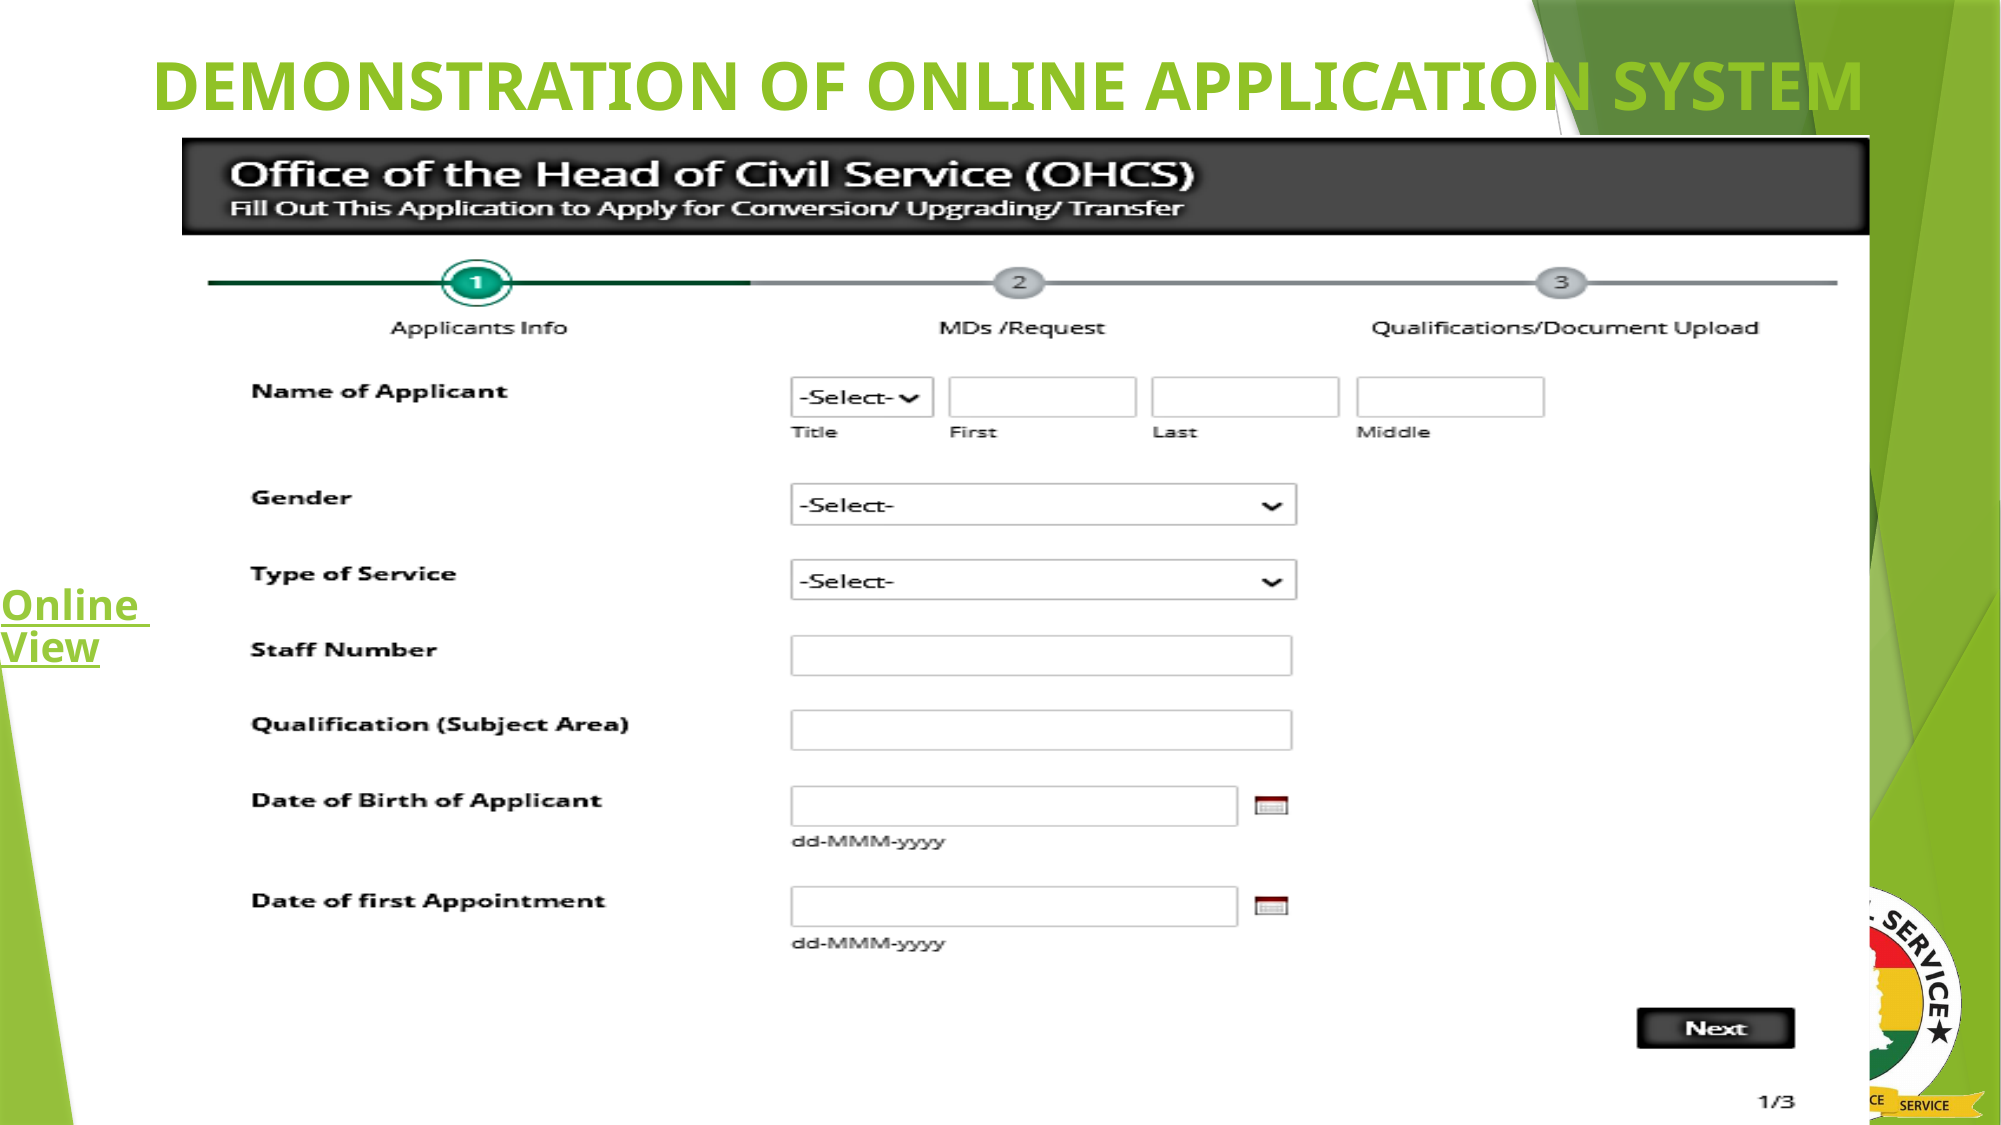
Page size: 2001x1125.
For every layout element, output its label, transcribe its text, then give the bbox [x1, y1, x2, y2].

title DEMONSTRATION OF ONLINE APPLICATION SYSTEM [0, 27, 2000, 245]
text_box Online View [0, 571, 176, 644]
picture [181, 135, 2001, 1125]
